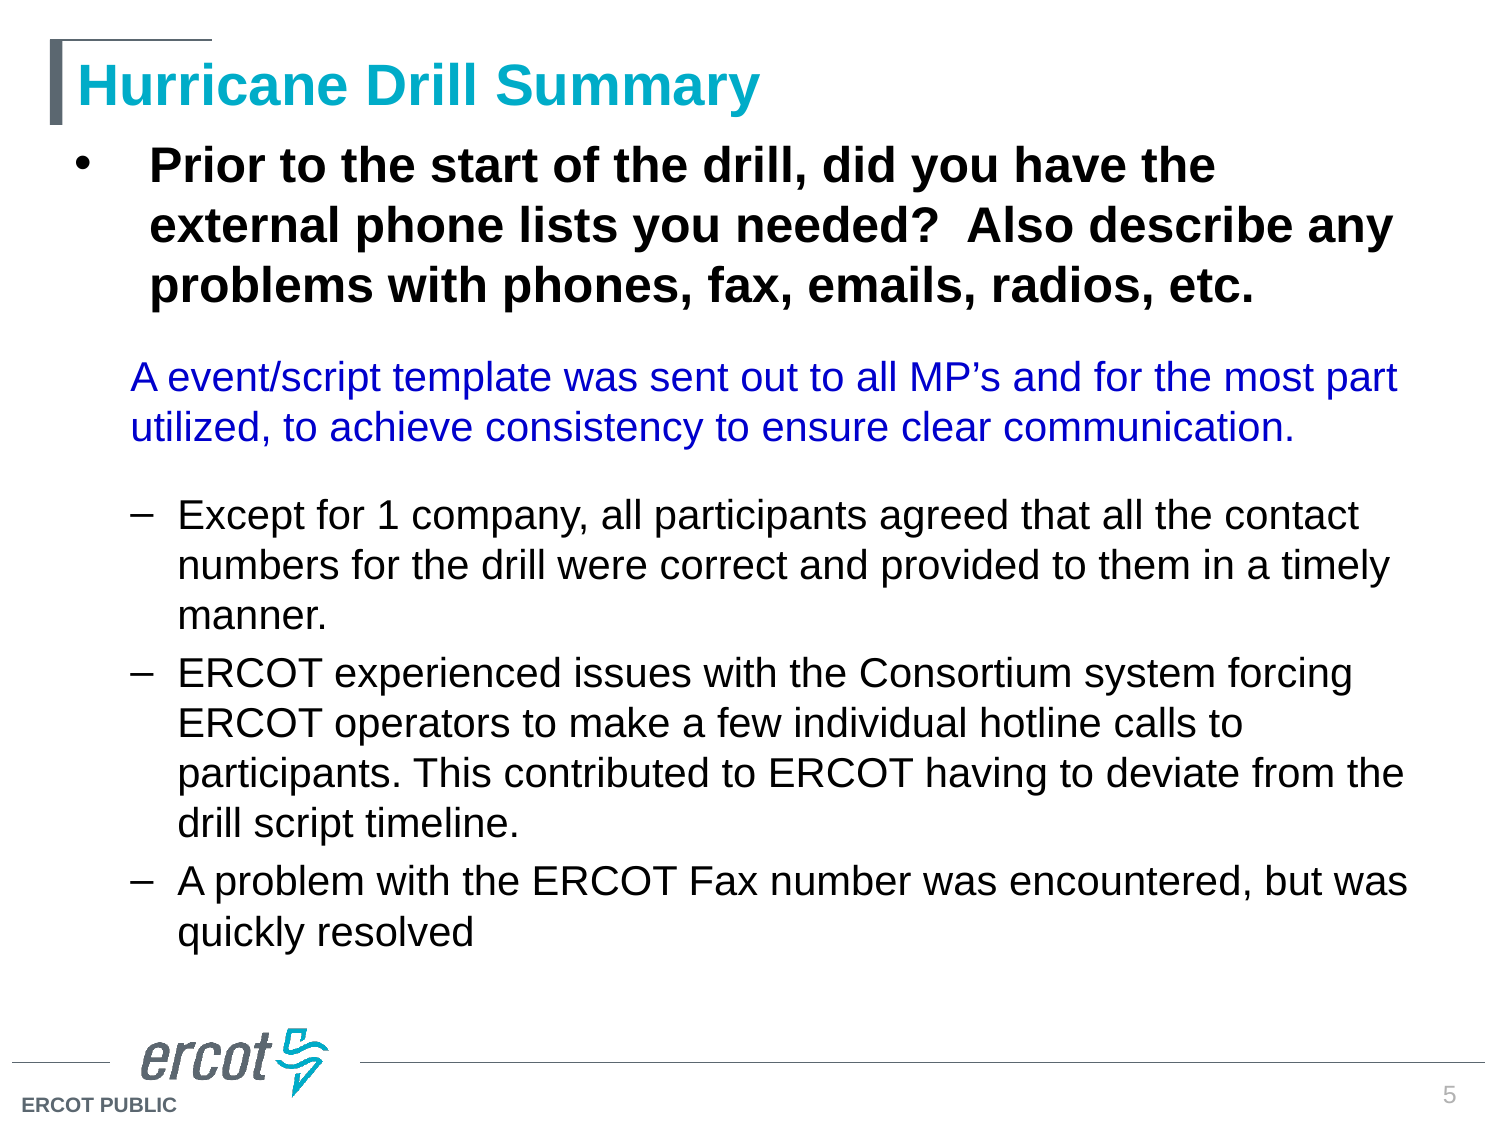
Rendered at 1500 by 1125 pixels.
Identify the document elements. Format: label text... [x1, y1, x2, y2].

text_box Prior to the start of the drill, did you have the external phone lists you needed? Also describe any problems with phones, fax, emails, radios, etc. A event/script template was sent out to all MP’s and for the most part utilized, to achieve consistency to ensure clear communication. Except for 1 company, all participants agreed that all the contact numbers for the drill were correct and provided to them in a timely manner. ERCOT experienced issues with the Consortium system forcing ERCOT operators to make a few individual hotline calls to participants. This contributed to ERCOT having to deviate from the drill script timeline. A problem with the ERCOT Fax number was encountered, but was quickly resolved [50, 125, 1438, 1063]
slide_number 5 [1412, 1076, 1488, 1112]
title Hurricane Drill Summary [62, 39, 1450, 125]
picture [137, 1063, 332, 1100]
